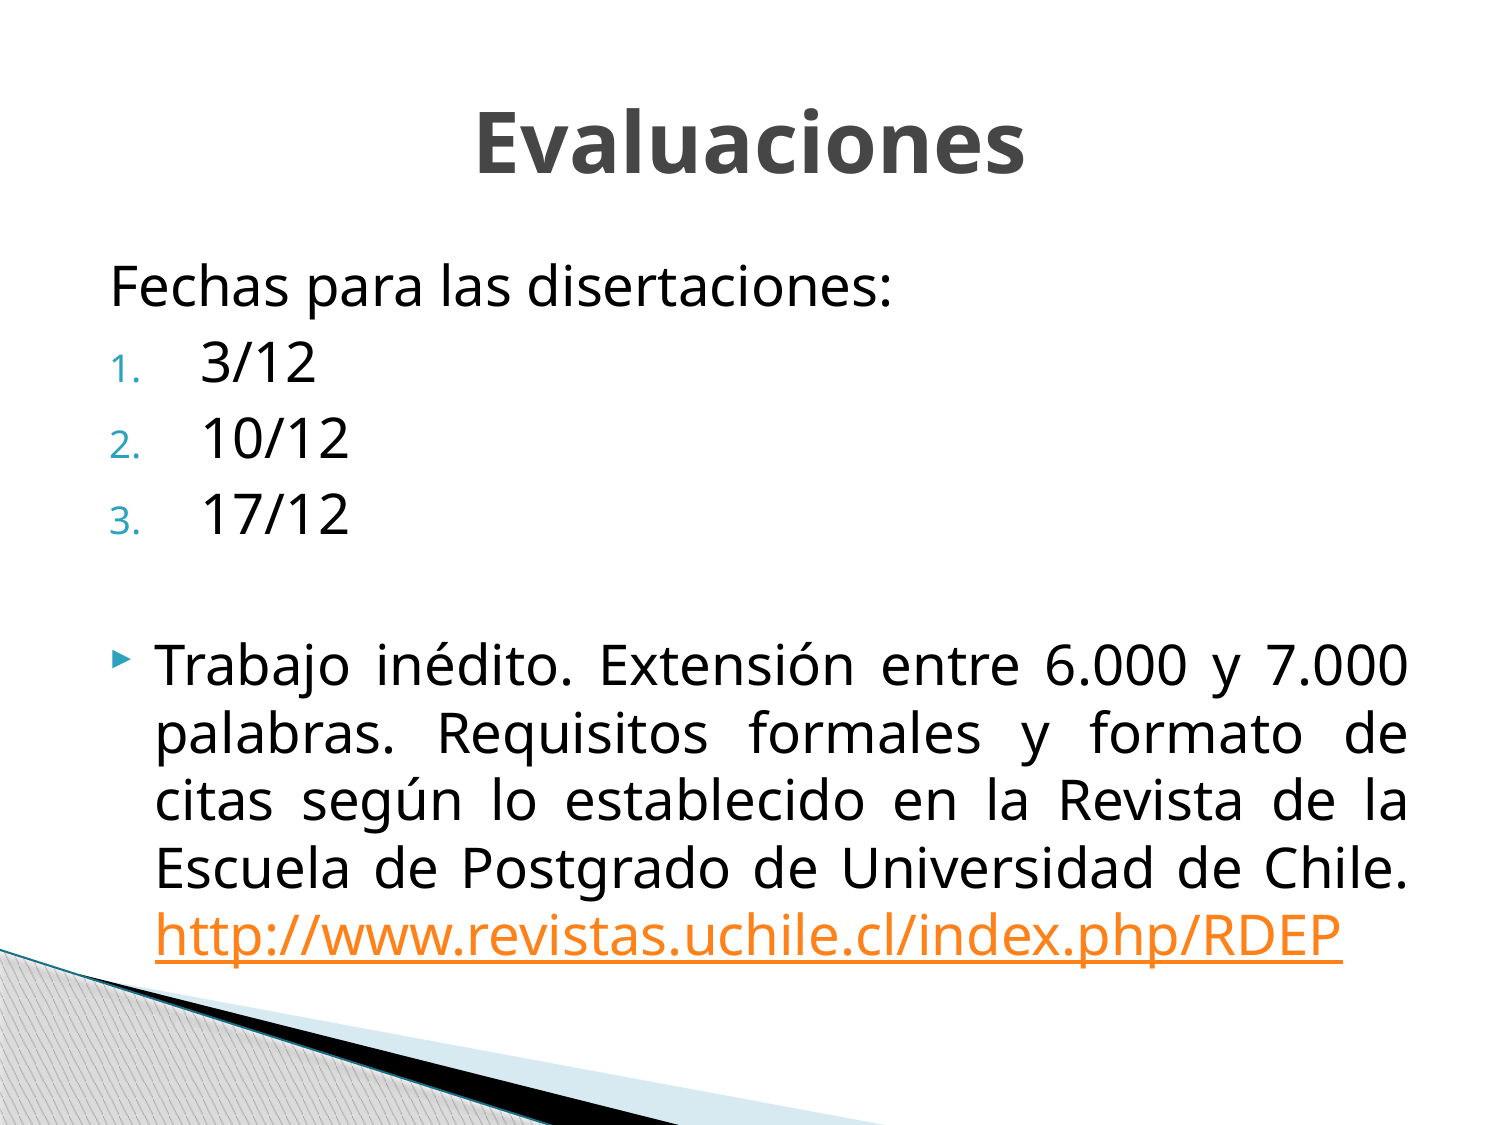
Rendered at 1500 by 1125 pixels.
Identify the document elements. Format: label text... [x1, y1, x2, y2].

title Evaluaciones [75, 45, 1425, 233]
list Fechas para las disertaciones: 3/12 10/12 17/12 Trabajo inédito. Extensión entre 6.000 y 7.000 palabras. Requisitos formales y formato de citas según lo establecido en la Revista de la Escuela de Postgrado de Universidad de Chile. http://www.revistas.uchile.cl/index.php/RDEP [75, 243, 1425, 986]
